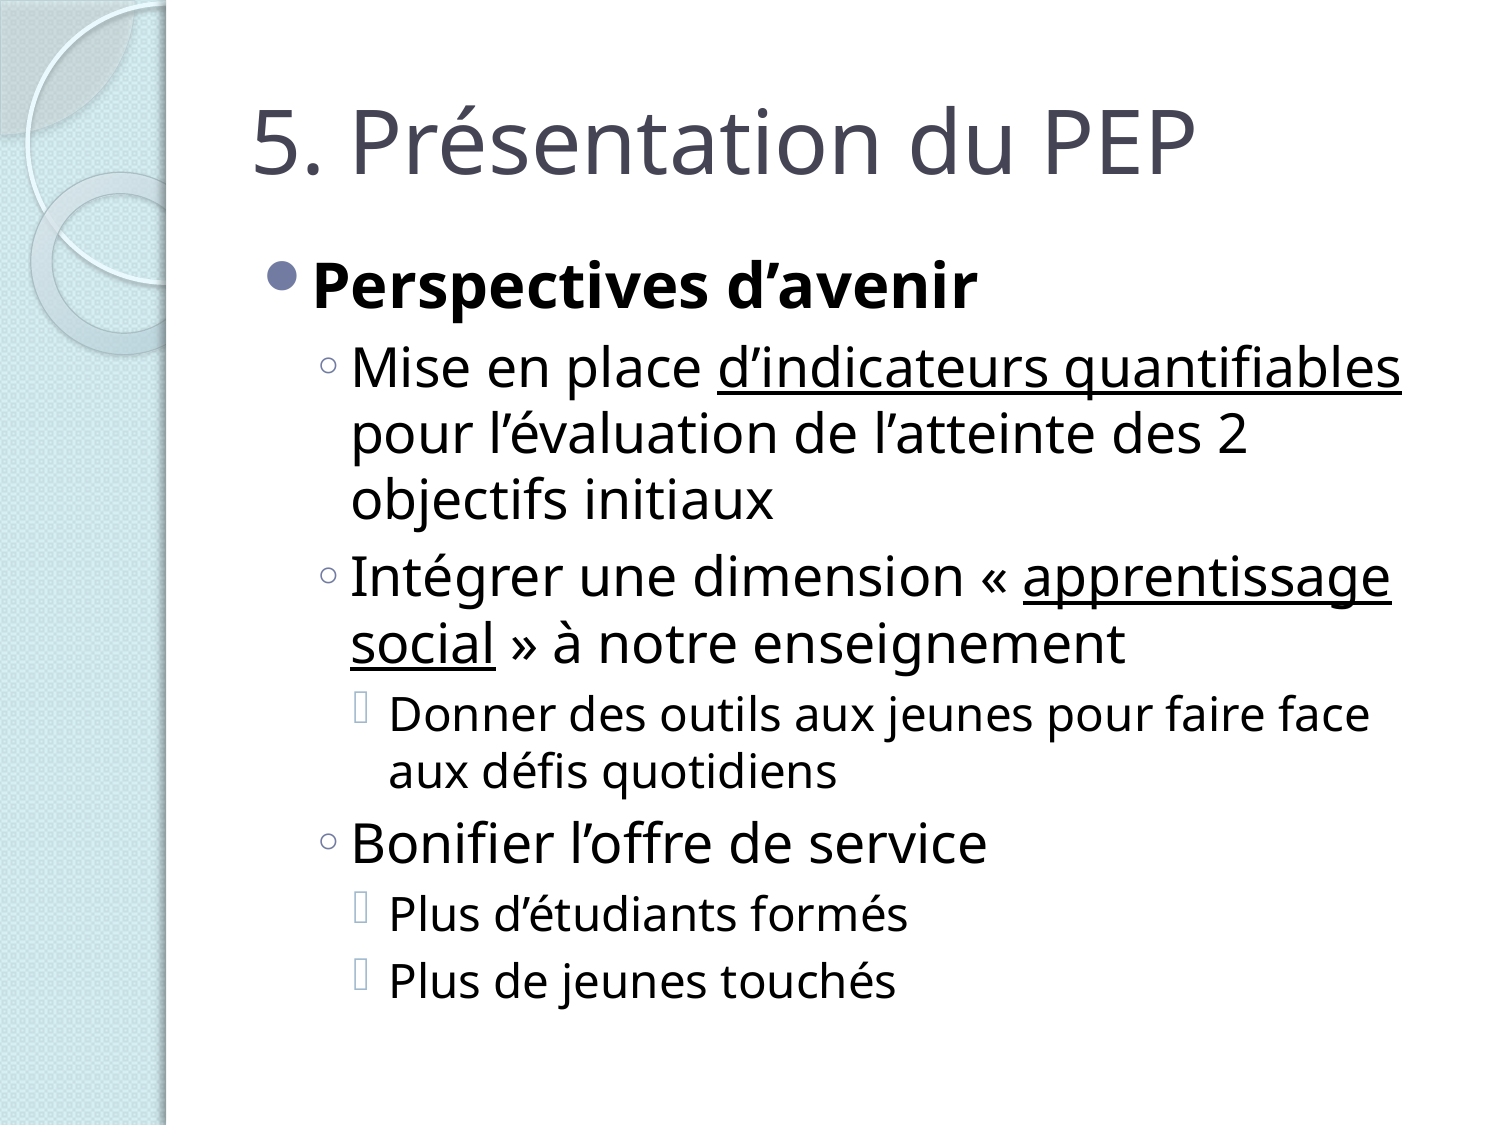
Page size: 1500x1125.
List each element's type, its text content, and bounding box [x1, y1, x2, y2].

title 5. Présentation du PEP [235, 45, 1466, 233]
list Perspectives d’avenir Mise en place d’indicateurs quantifiables pour l’évaluation de l’atteinte des 2 objectifs initiaux Intégrer une dimension « apprentissage social » à notre enseignement Donner des outils aux jeunes pour faire face aux défis quotidiens Bonifier l’offre de service Plus d’étudiants formés Plus de jeunes touchés [235, 237, 1466, 1025]
